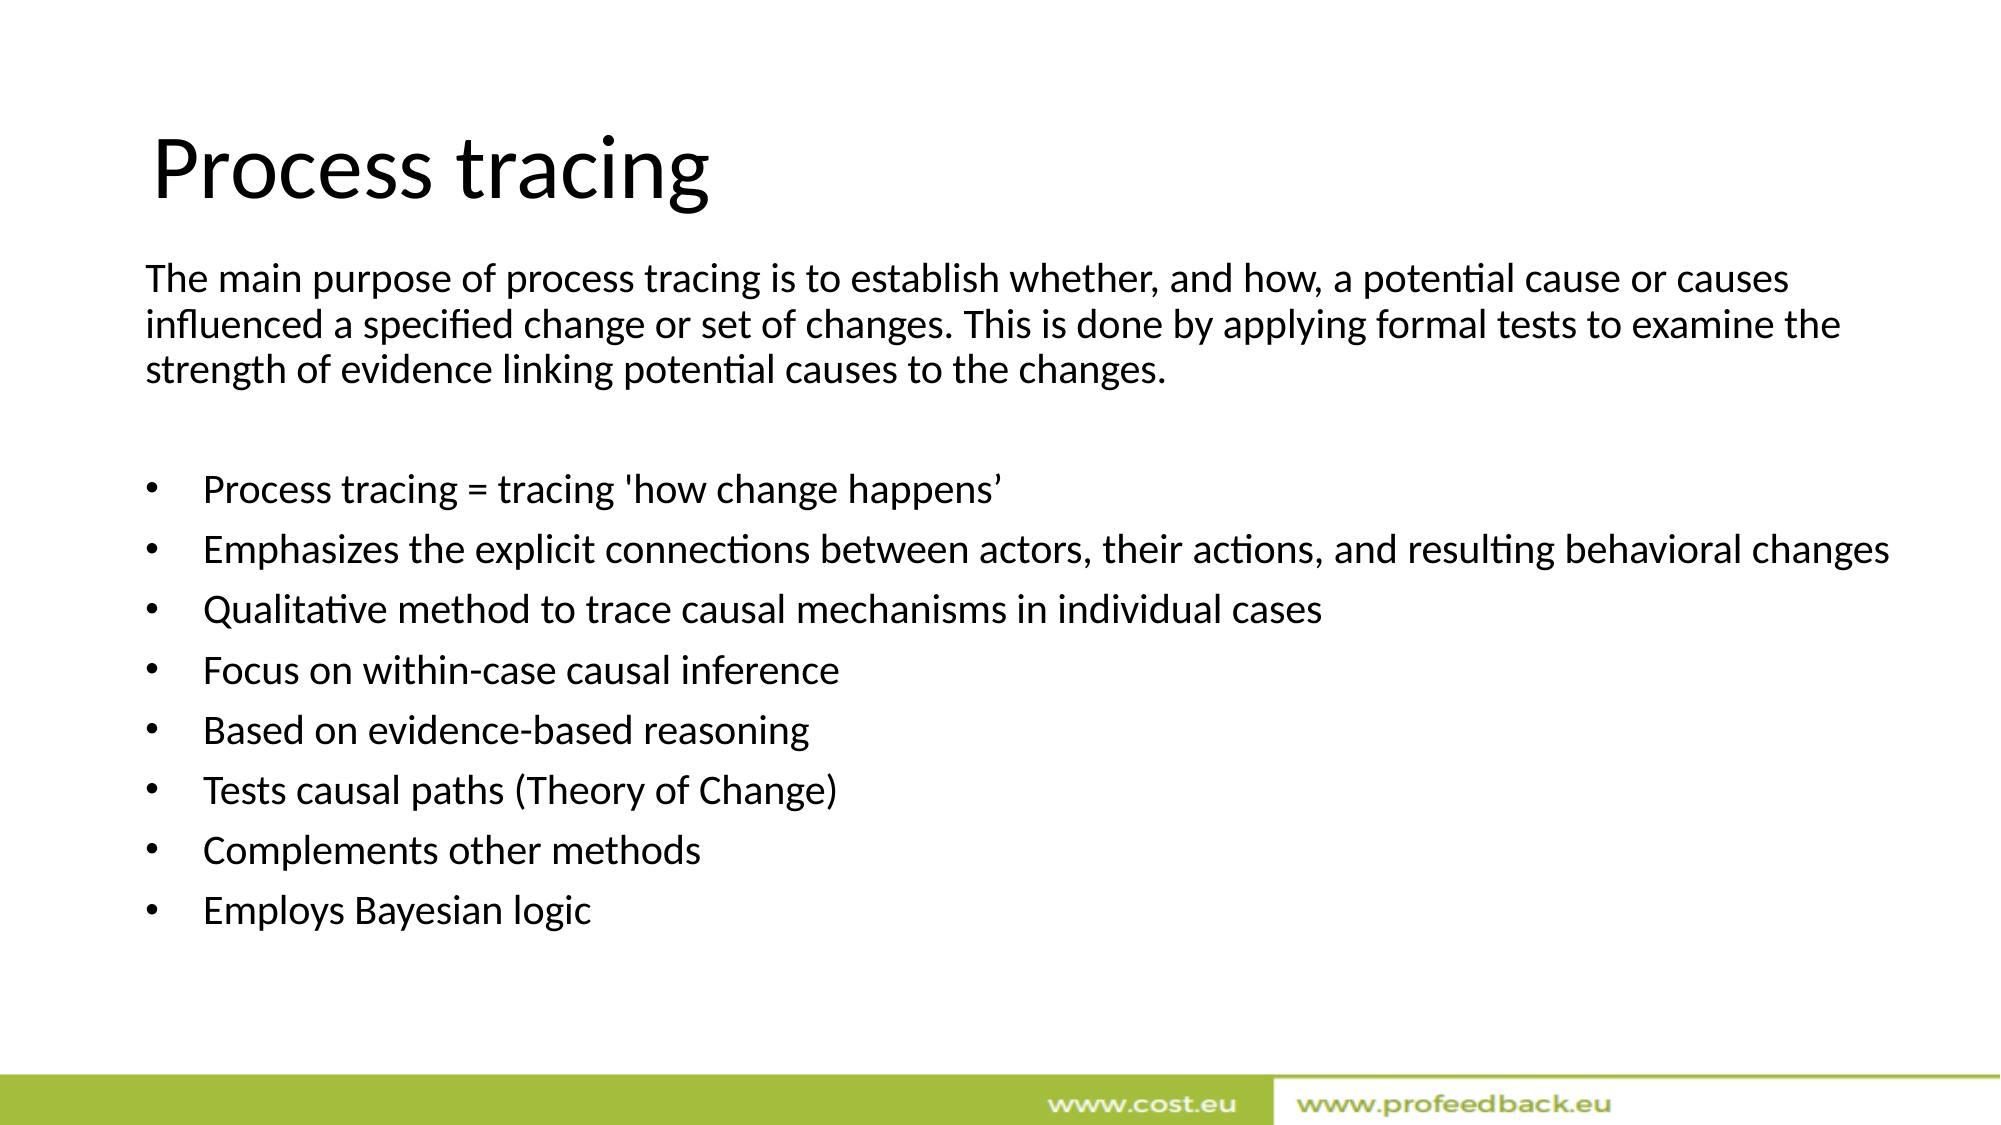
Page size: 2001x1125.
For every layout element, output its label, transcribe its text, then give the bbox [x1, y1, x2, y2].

list The main purpose of process tracing is to establish whether, and how, a potential cause or causes influenced a specified change or set of changes. This is done by applying formal tests to examine the strength of evidence linking potential causes to the changes. Process tracing = tracing 'how change happens’ Emphasizes the explicit connections between actors, their actions, and resulting behavioral changes Qualitative method to trace causal mechanisms in individual cases Focus on within-case causal inference Based on evidence-based reasoning Tests causal paths (Theory of Change) Complements other methods Employs Bayesian logic [111, 249, 1913, 954]
title Process tracing [137, 59, 1863, 249]
picture [0, 971, 2000, 1125]
